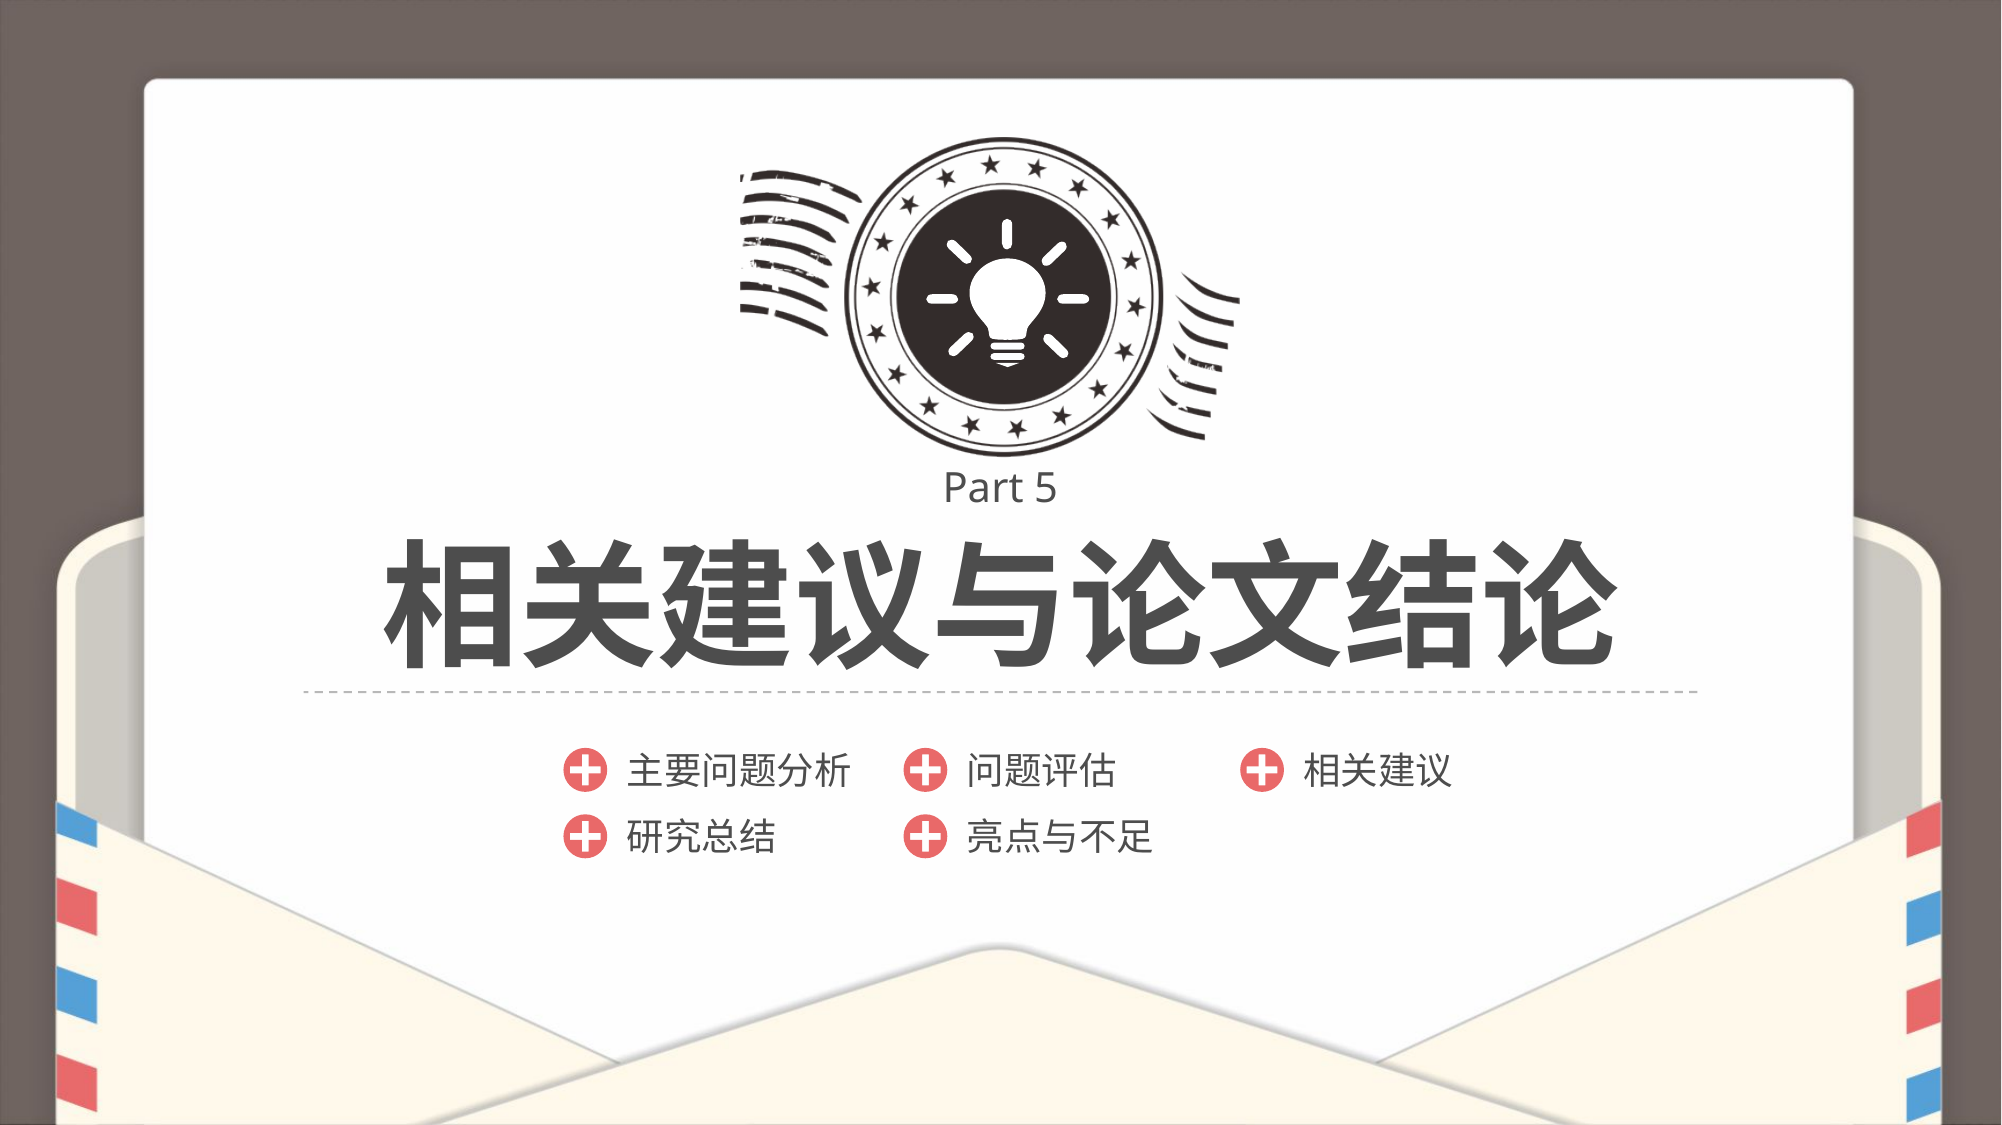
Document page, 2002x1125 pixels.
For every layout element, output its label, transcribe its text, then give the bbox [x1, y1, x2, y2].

text_box 研究总结 [611, 805, 904, 866]
text_box [563, 747, 608, 792]
text_box [563, 814, 608, 859]
text_box 问题评估 [952, 739, 1227, 800]
text_box [903, 814, 948, 859]
text_box Part 5 [911, 466, 1089, 519]
text_box 主要问题分析 [611, 739, 904, 800]
text_box 相关建议与论文结论 [327, 511, 1674, 692]
text_box 亮点与不足 [952, 805, 1227, 866]
text_box [903, 747, 948, 792]
text_box 相关建议 [1288, 739, 1533, 800]
text_box [1240, 747, 1284, 792]
picture [0, 0, 2002, 1125]
